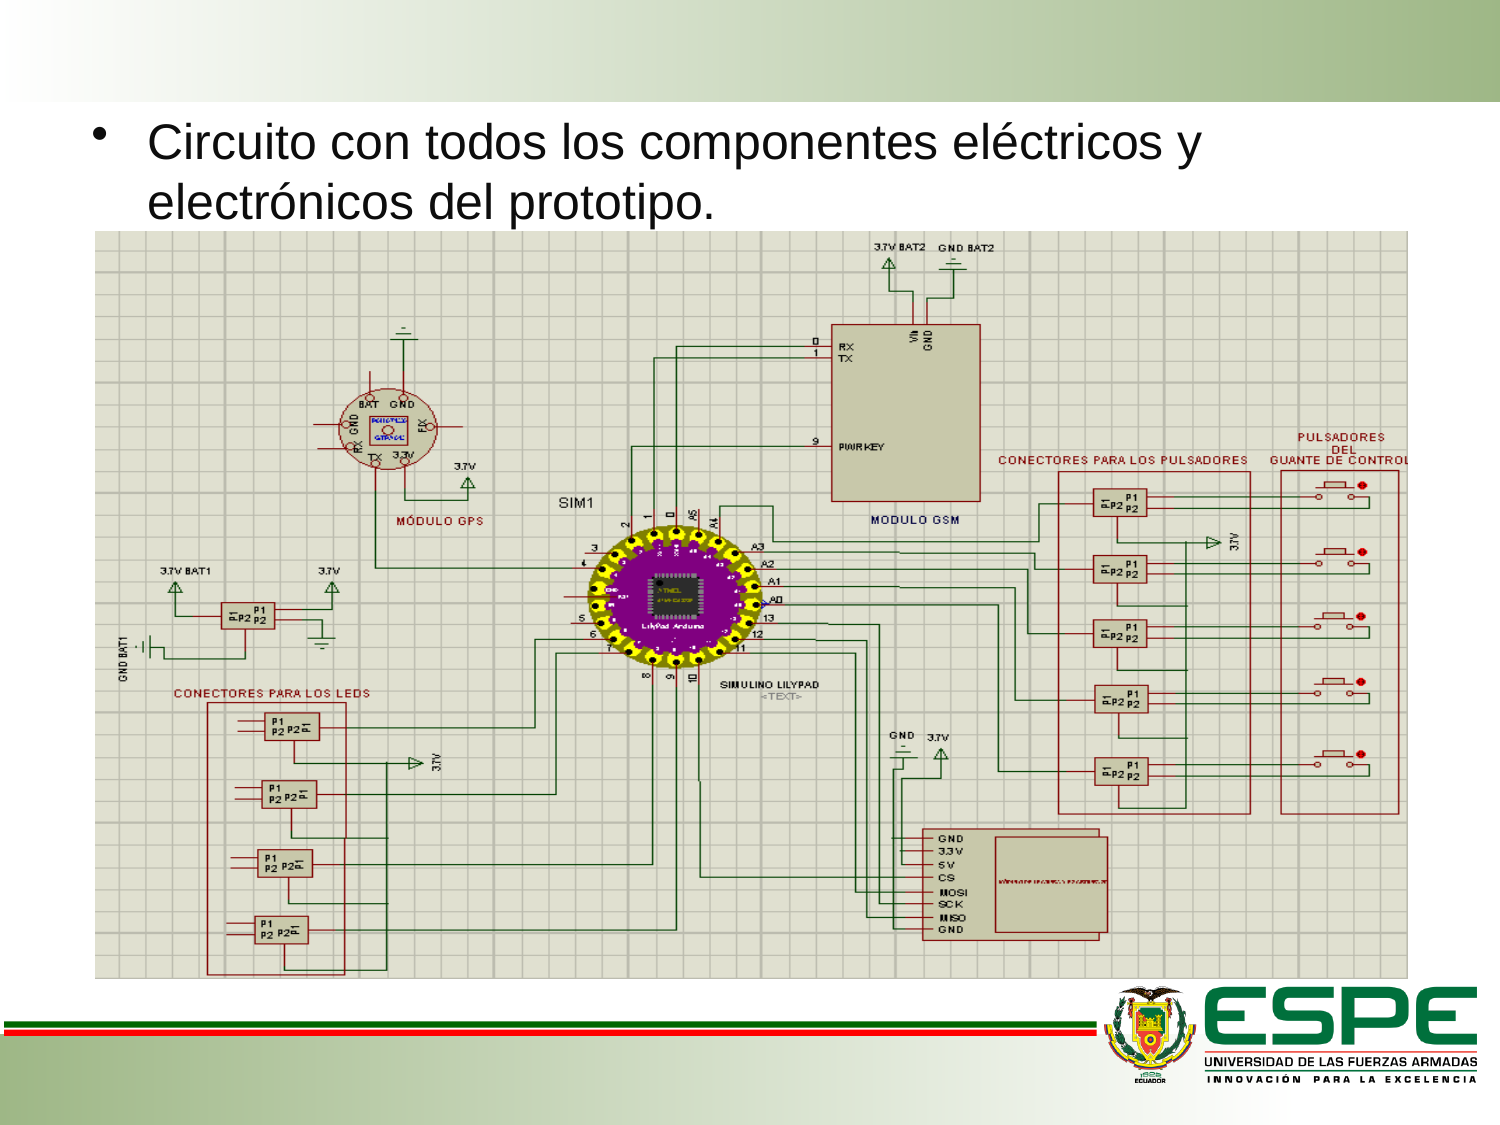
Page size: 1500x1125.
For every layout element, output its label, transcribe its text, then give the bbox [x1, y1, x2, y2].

list Circuito con todos los componentes eléctricos y electrónicos del prototipo. [76, 101, 1427, 845]
picture [95, 231, 1409, 979]
picture [1104, 986, 1477, 1083]
